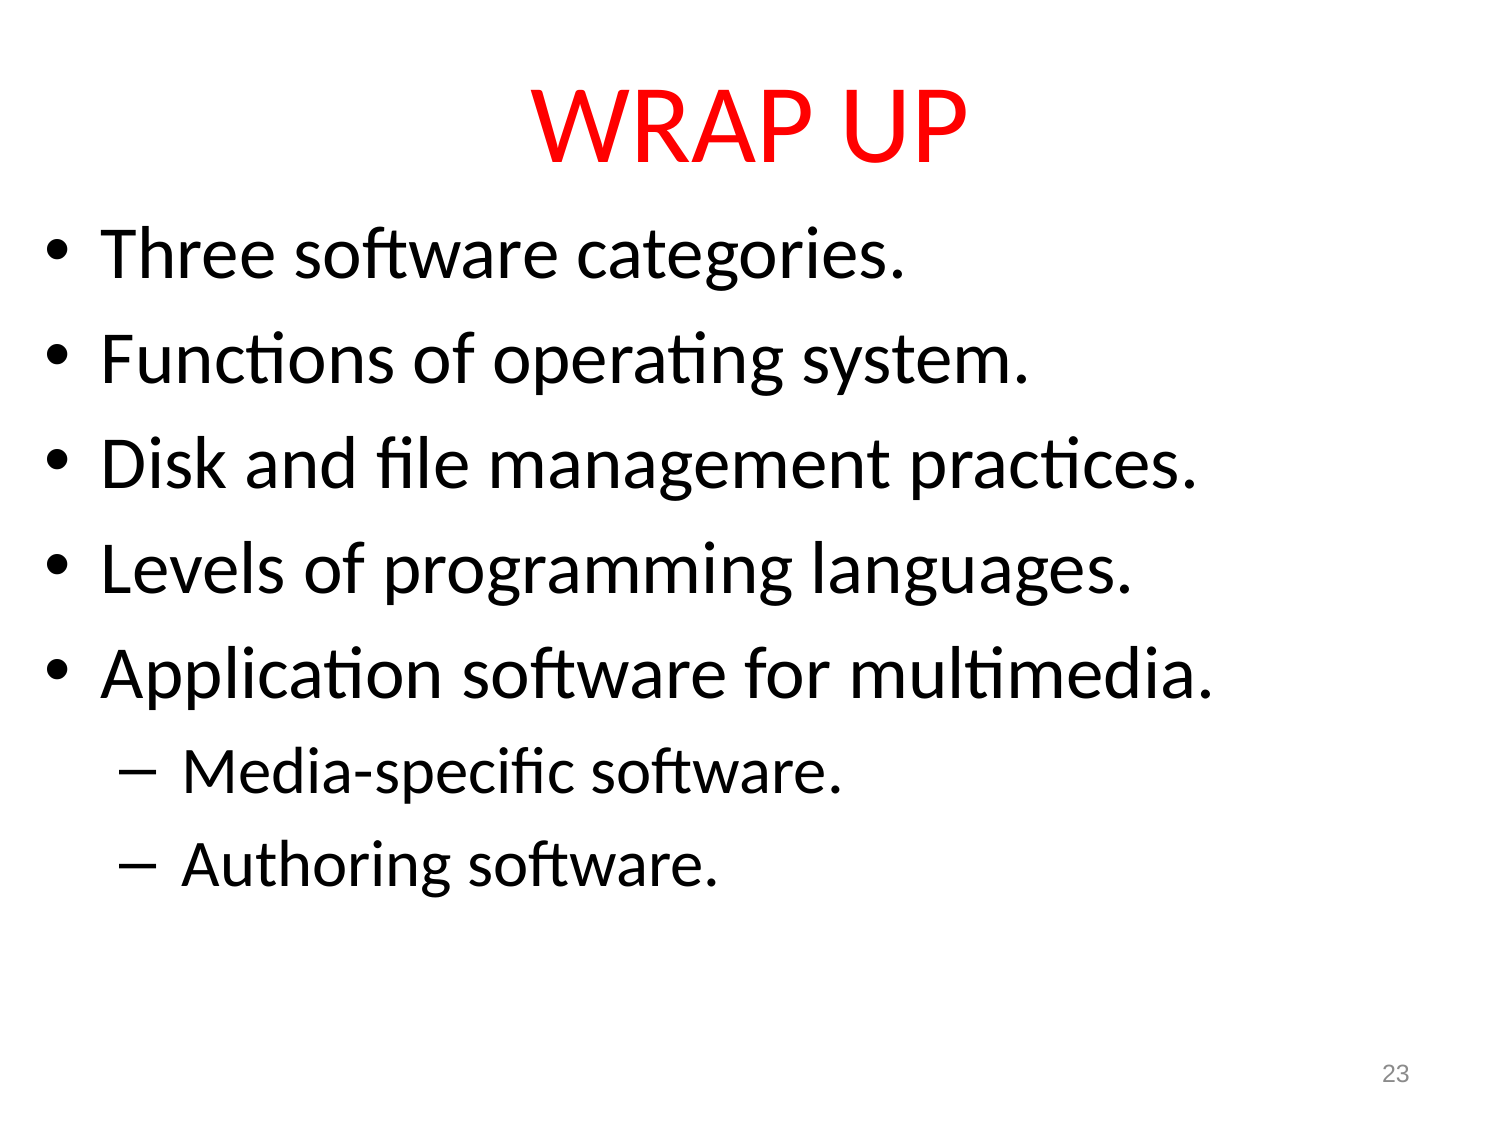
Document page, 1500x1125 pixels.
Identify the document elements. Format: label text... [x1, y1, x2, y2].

list Three software categories. Functions of operating system. Disk and file management practices. Levels of programming languages. Application software for multimedia. Media-specific software. Authoring software. [29, 195, 1380, 938]
slide_number 23 [1074, 1042, 1425, 1103]
title WRAP UP [75, 23, 1425, 212]
